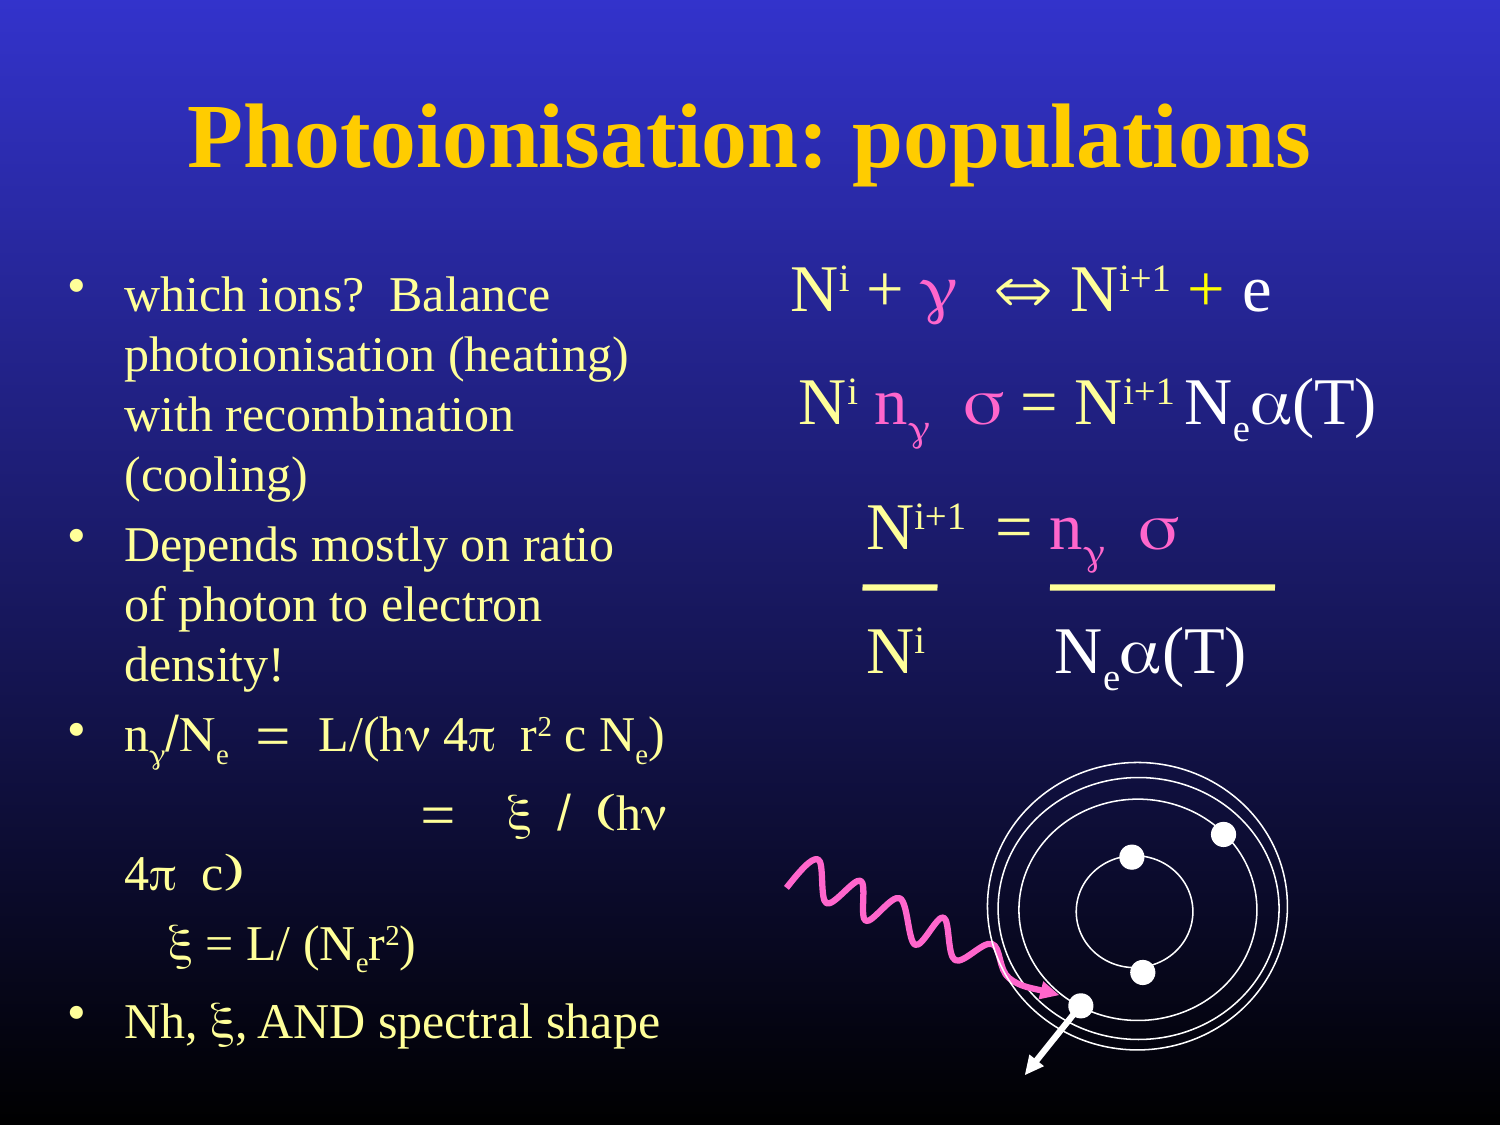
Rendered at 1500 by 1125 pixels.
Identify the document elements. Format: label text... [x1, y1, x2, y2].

text_box [987, 762, 1288, 1050]
text_box [1024, 1030, 1061, 1075]
text_box Ni + g  Ni+1 + e Ni ng s = Ni+1 Nea(T) Ni+1 = ng s Ni Nea(T) [683, 237, 1463, 819]
title Photoionisation: populations [112, 37, 1388, 225]
list which ions? Balance photoionisation (heating) with recombination (cooling) Depends mostly on ratio of photon to electron density! ng/Ne = L/(hn 4p r2 c Ne) = x / (hn 4p c) x = L/ (Ner2) Nh, x, AND spectral shape [53, 184, 683, 1035]
text_box [786, 859, 1004, 974]
